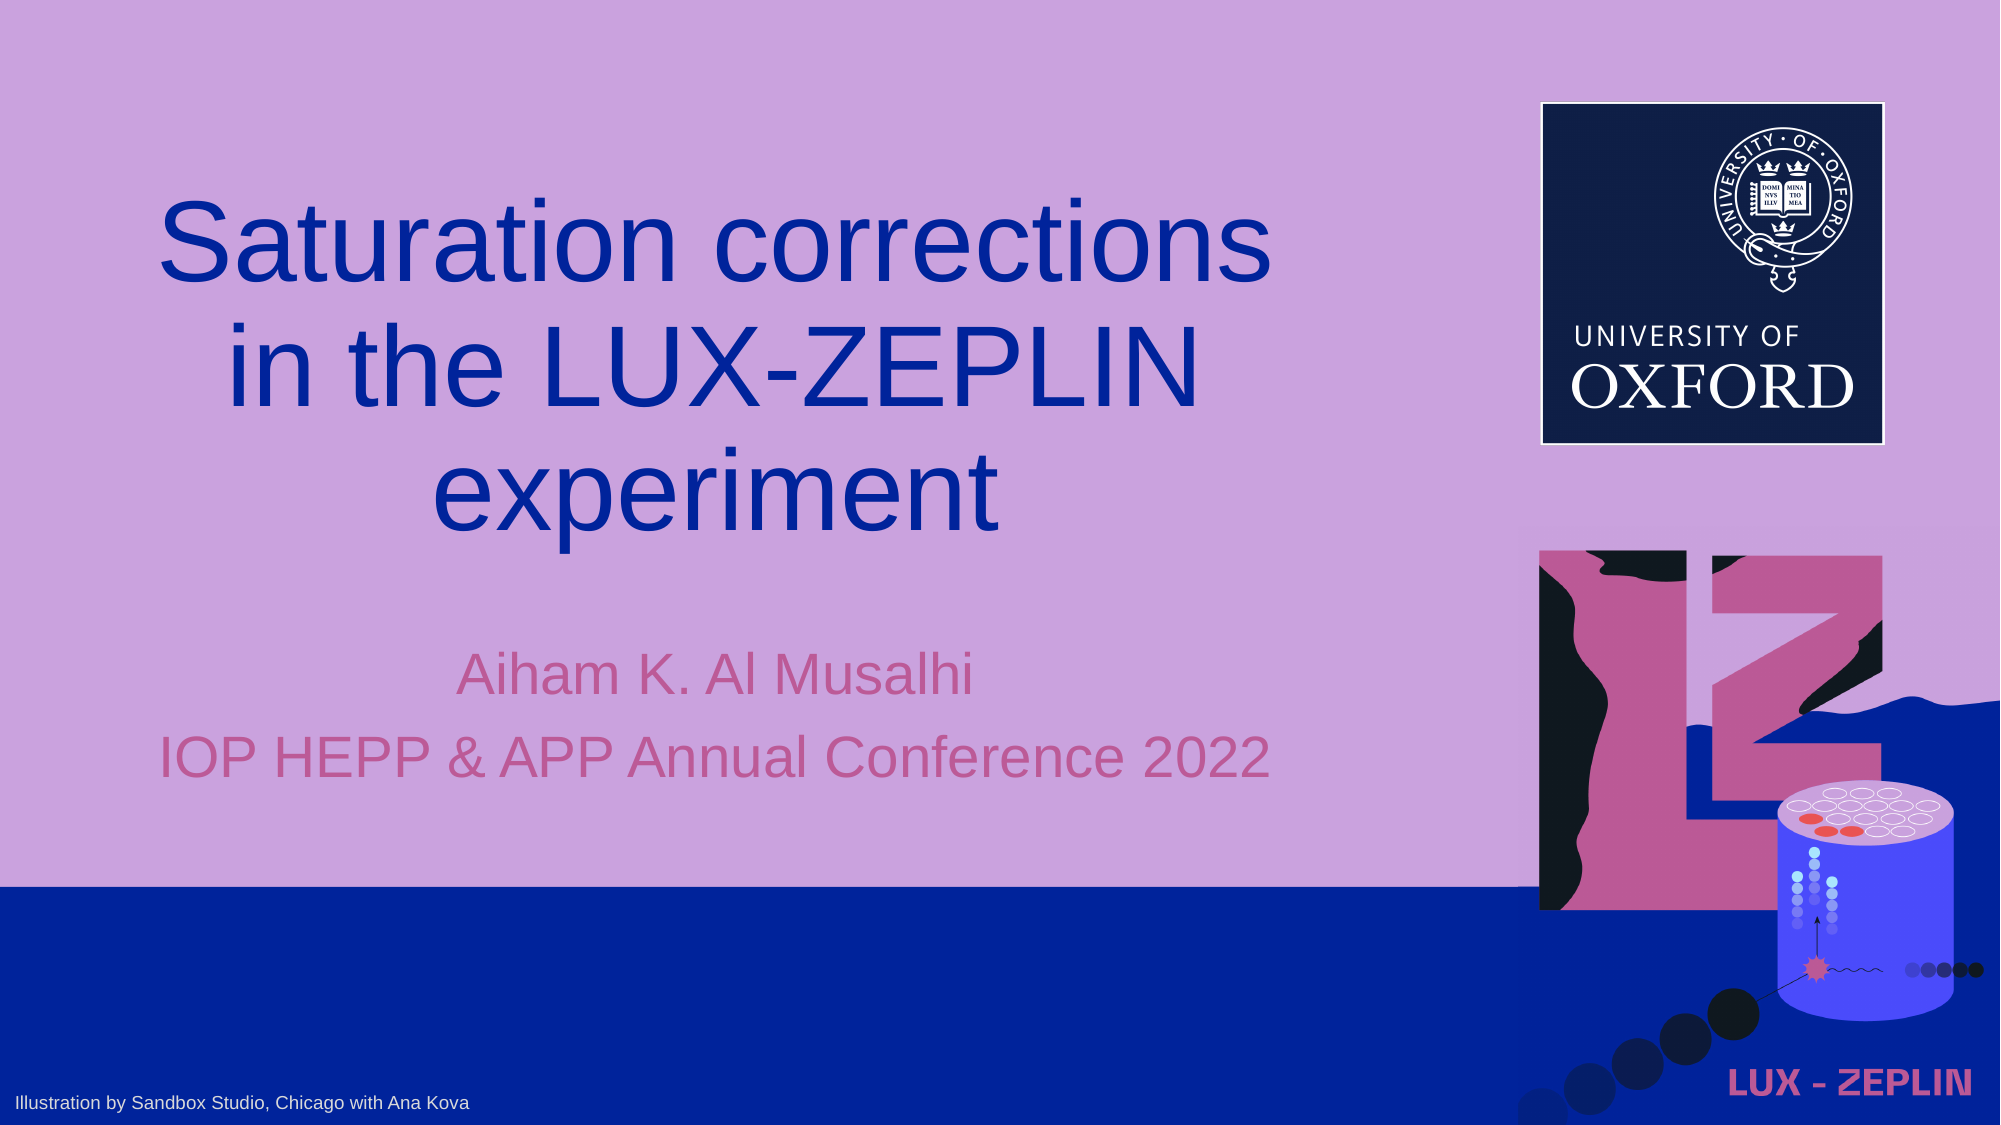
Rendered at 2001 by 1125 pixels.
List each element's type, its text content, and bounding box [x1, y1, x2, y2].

picture [1469, 31, 1955, 516]
picture [1518, 526, 2000, 1125]
text_box [0, 886, 1518, 1125]
text_box Illustration by Sandbox Studio, Chicago with Ana Kova [0, 1083, 560, 1121]
title Saturation corrections in the LUX-ZEPLIN experiment [125, 170, 1307, 563]
subtitle Aiham K. Al Musalhi IOP HEPP & APP Annual Conference 2022 [135, 598, 1296, 837]
